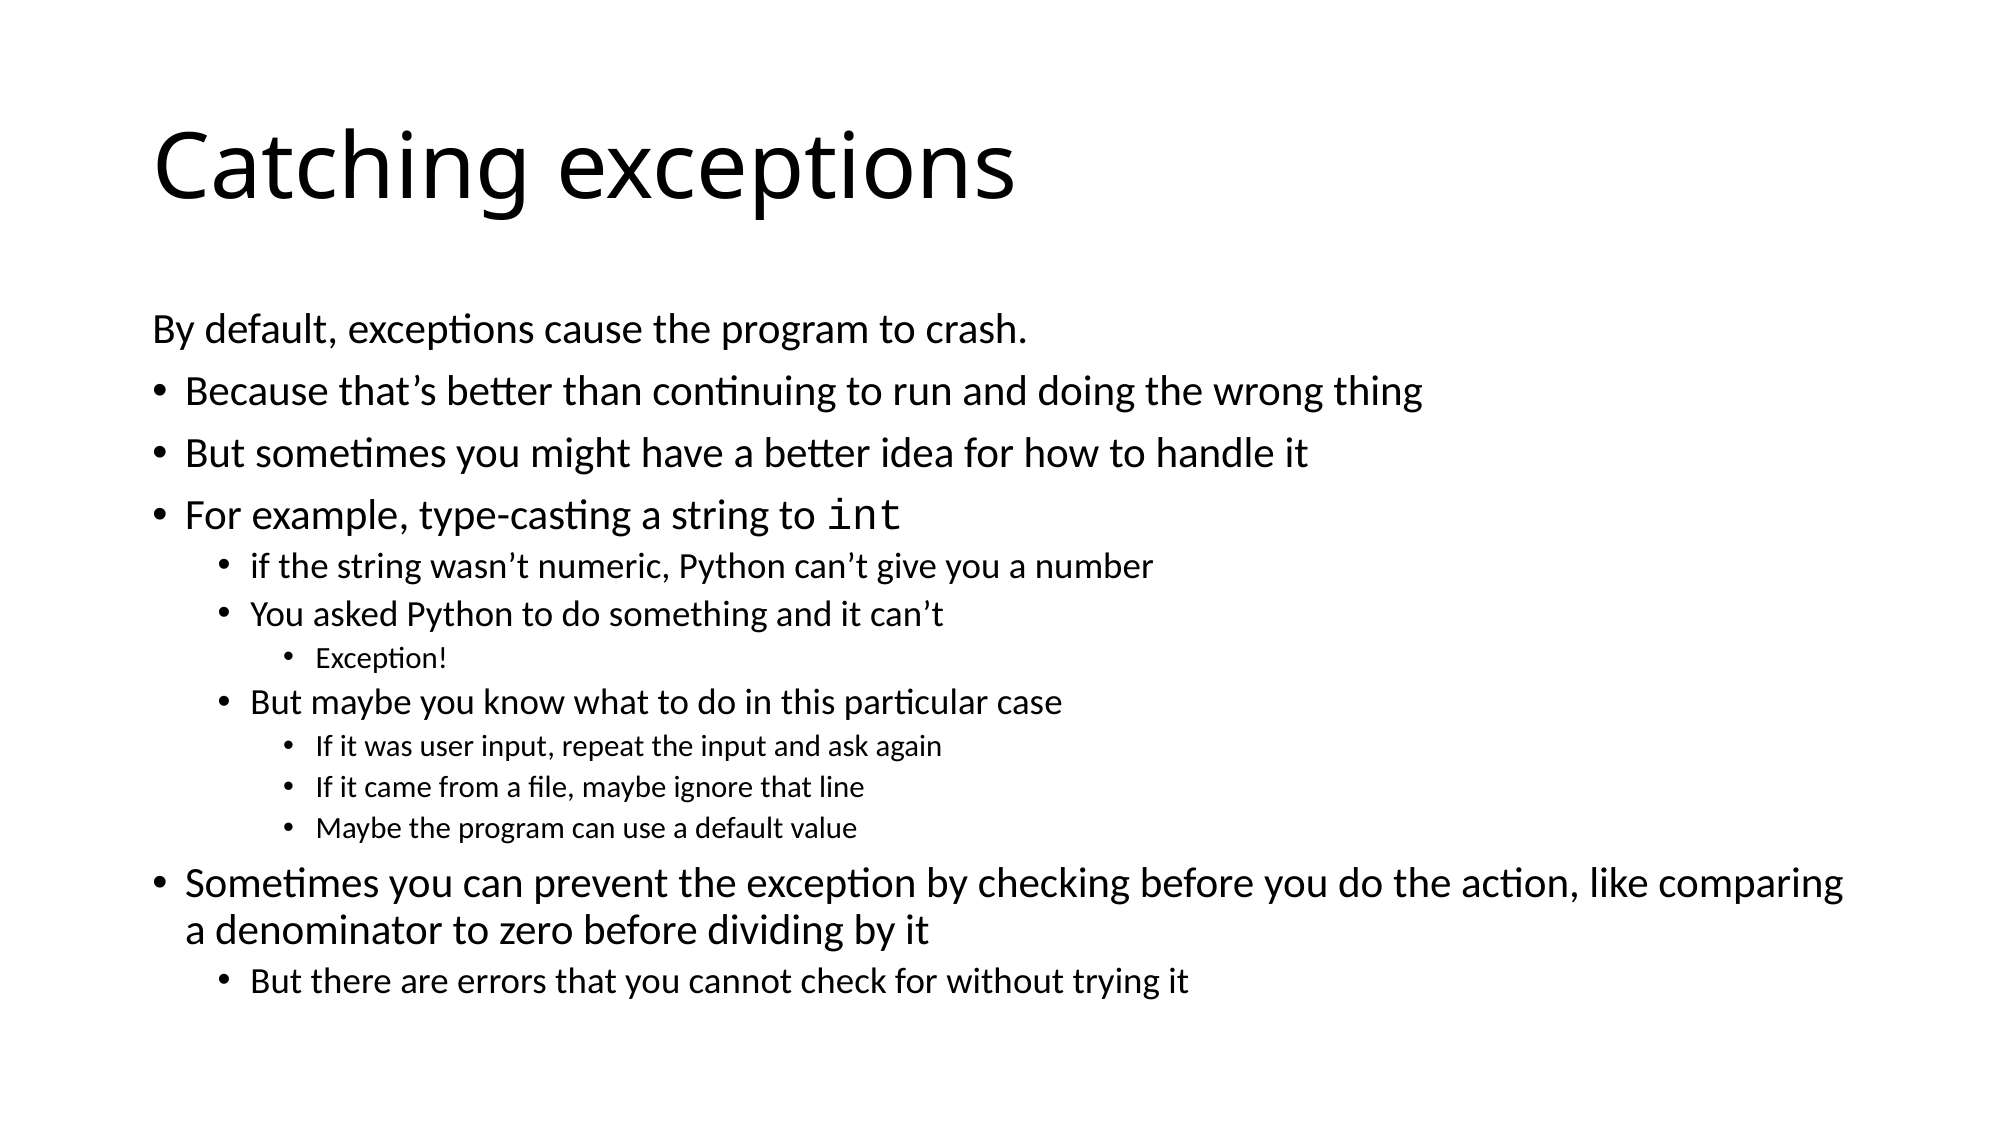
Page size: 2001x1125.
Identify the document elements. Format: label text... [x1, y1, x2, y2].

title Catching exceptions [137, 59, 1863, 278]
list By default, exceptions cause the program to crash. Because that’s better than continuing to run and doing the wrong thing But sometimes you might have a better idea for how to handle it For example, type-casting a string to int if the string wasn’t numeric, Python can’t give you a number You asked Python to do something and it can’t Exception! But maybe you know what to do in this particular case If it was user input, repeat the input and ask again If it came from a file, maybe ignore that line Maybe the program can use a default value Sometimes you can prevent the exception by checking before you do the action, like comparing a denominator to zero before dividing by it But there are errors that you cannot check for without trying it [137, 299, 1863, 1014]
